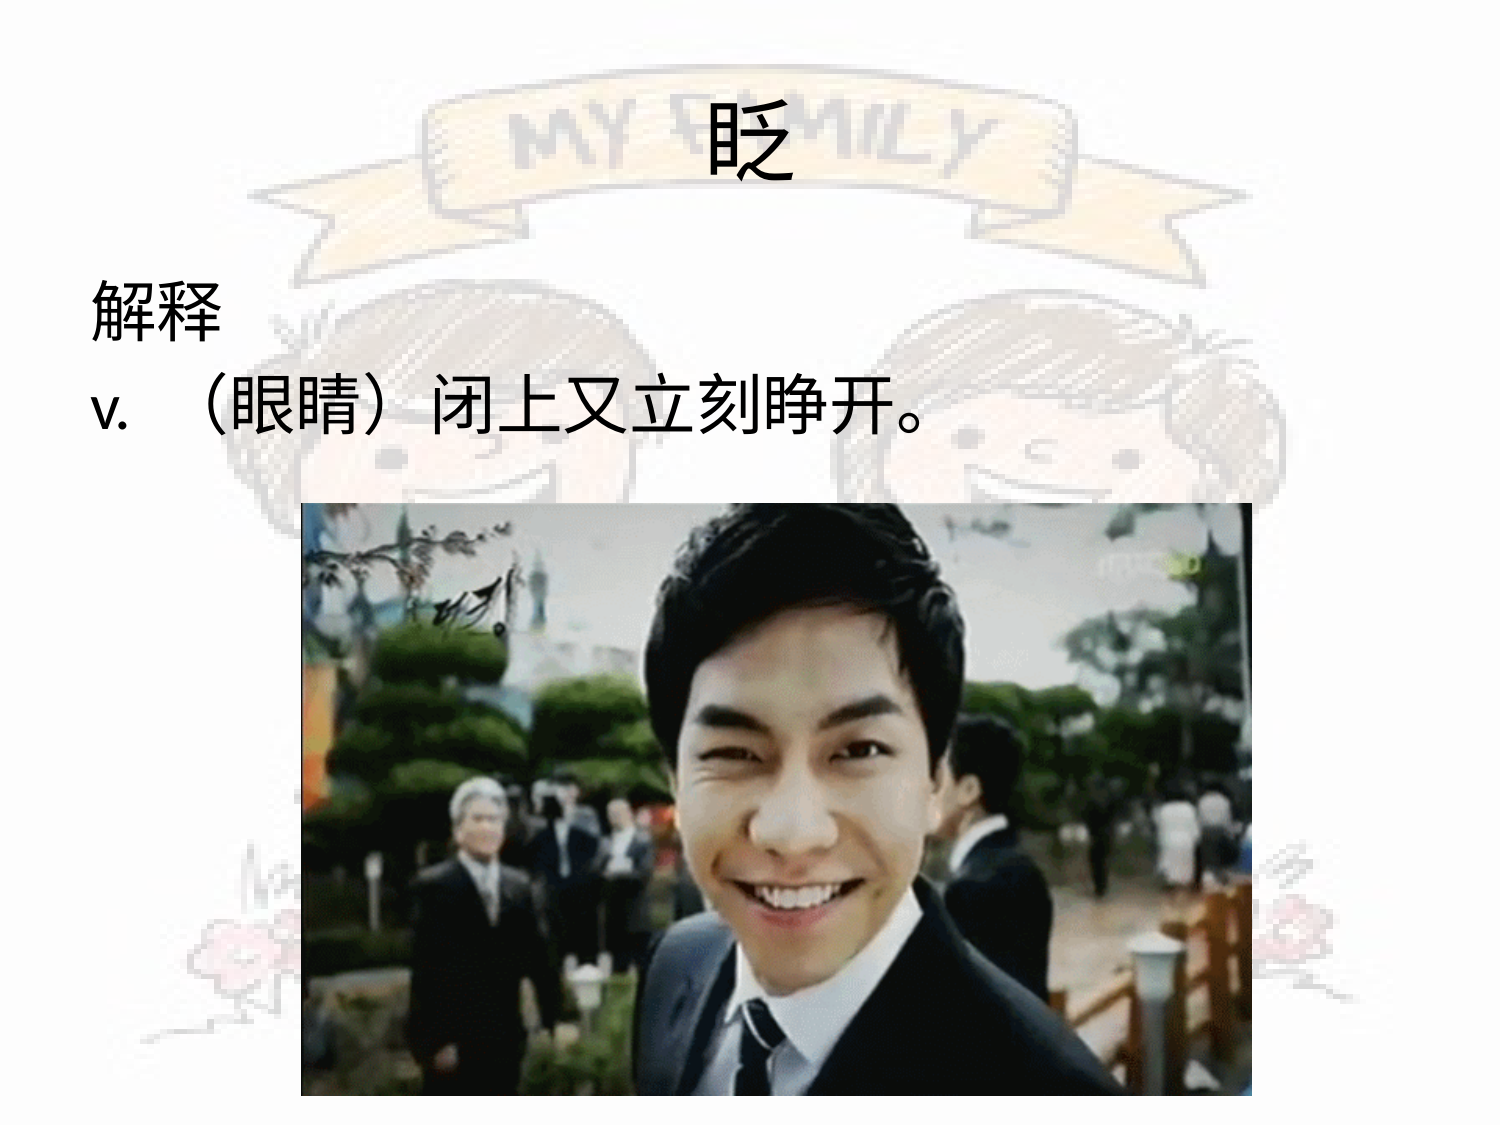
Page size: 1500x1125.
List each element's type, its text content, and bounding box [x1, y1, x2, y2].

list 解释 v. （眼睛）闭上又立刻睁开。 [75, 262, 1425, 1005]
title 眨 [75, 45, 1425, 233]
picture [300, 503, 1252, 1096]
